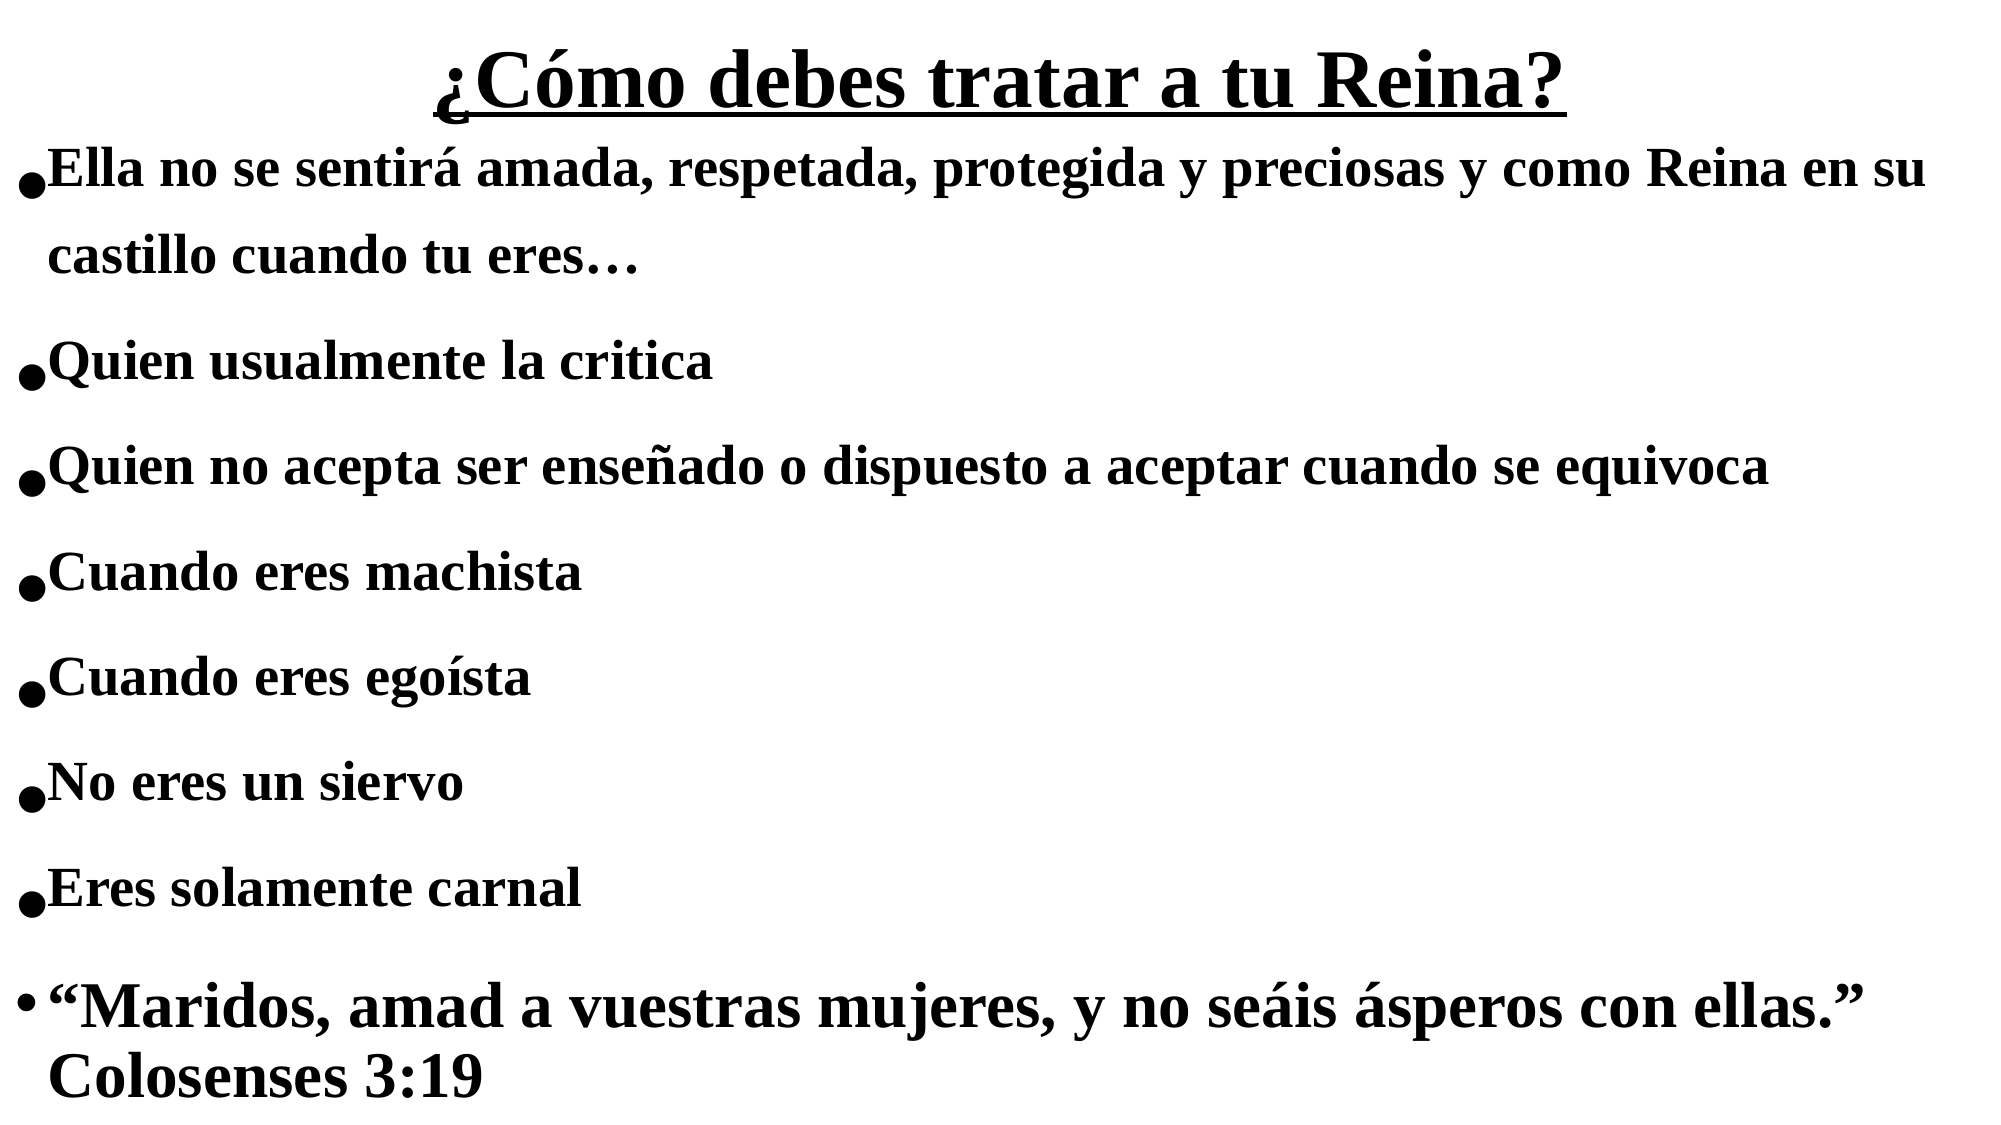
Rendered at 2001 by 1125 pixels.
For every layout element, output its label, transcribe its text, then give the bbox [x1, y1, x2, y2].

title ¿Cómo debes tratar a tu Reina? [0, 0, 2000, 138]
list Ella no se sentirá amada, respetada, protegida y preciosas y como Reina en su castillo cuando tu eres… Quien usualmente la critica Quien no acepta ser enseñado o dispuesto a aceptar cuando se equivoca Cuando eres machista Cuando eres egoísta No eres un siervo Eres solamente carnal “Maridos, amad a vuestras mujeres, y no seáis ásperos con ellas.” Colosenses 3:19 [0, 138, 2000, 1125]
